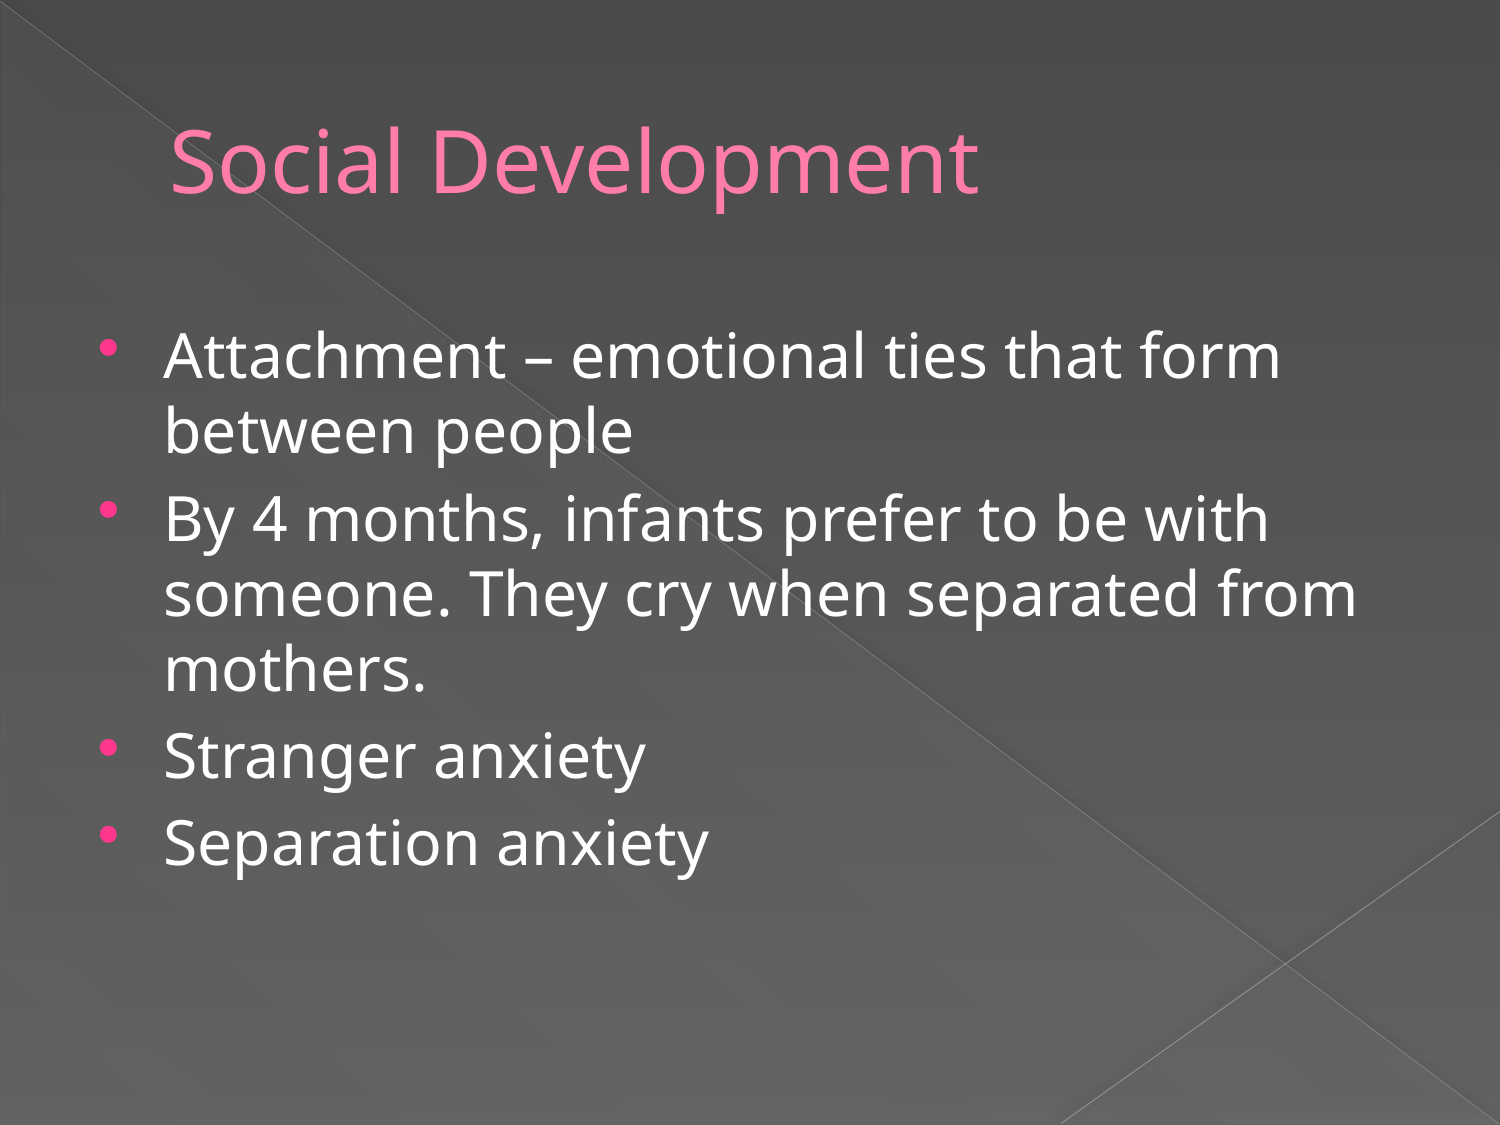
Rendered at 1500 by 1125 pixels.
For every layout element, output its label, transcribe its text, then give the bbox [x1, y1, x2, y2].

title Social Development [75, 43, 1425, 274]
list Attachment – emotional ties that form between people By 4 months, infants prefer to be with someone. They cry when separated from mothers. Stranger anxiety Separation anxiety [75, 308, 1425, 1059]
